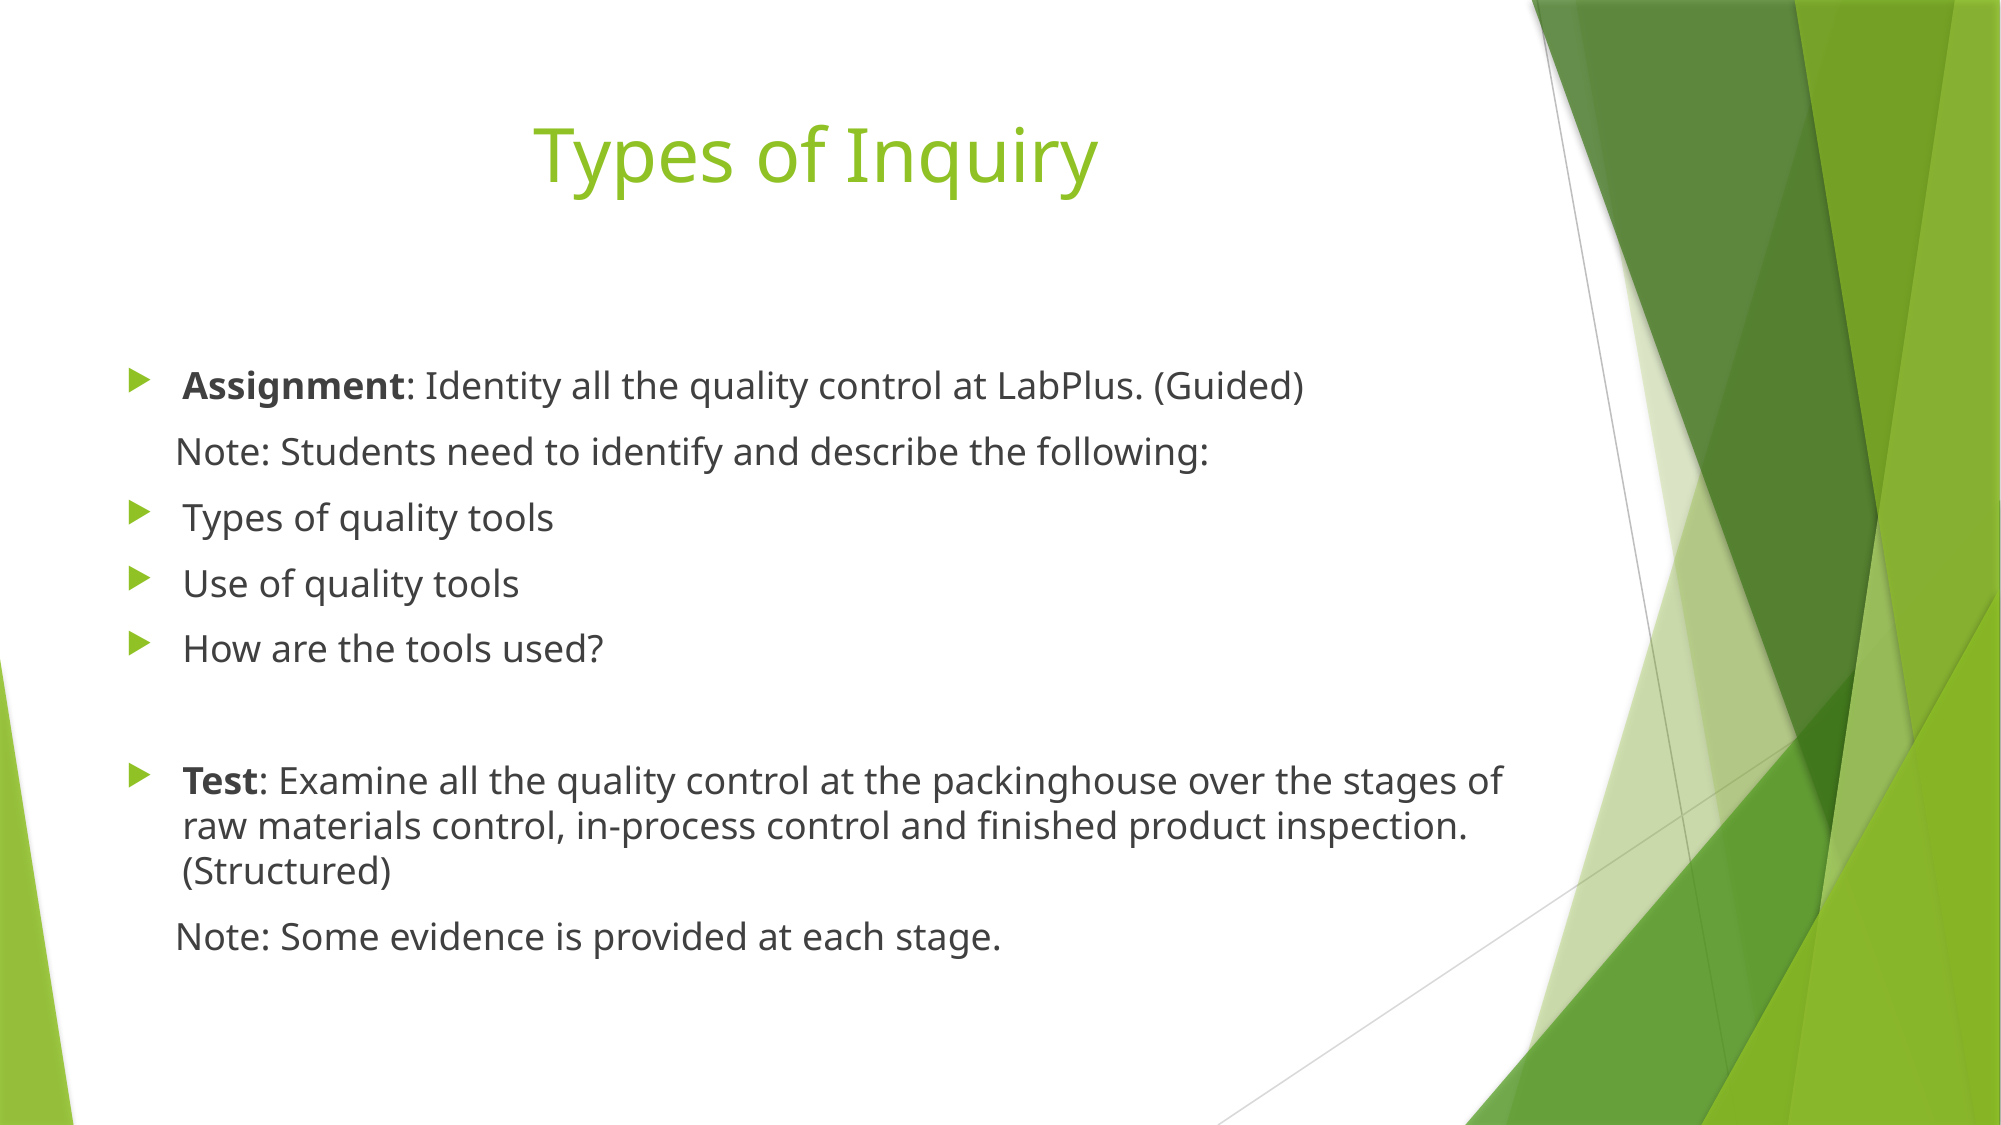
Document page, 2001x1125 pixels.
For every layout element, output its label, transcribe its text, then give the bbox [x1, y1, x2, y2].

title Types of Inquiry [111, 99, 1522, 317]
list Assignment: Identity all the quality control at LabPlus. (Guided) Note: Students need to identify and describe the following: Types of quality tools Use of quality tools How are the tools used? Test: Examine all the quality control at the packinghouse over the stages of raw materials control, in-process control and finished product inspection. (Structured) Note: Some evidence is provided at each stage. [111, 354, 1522, 992]
